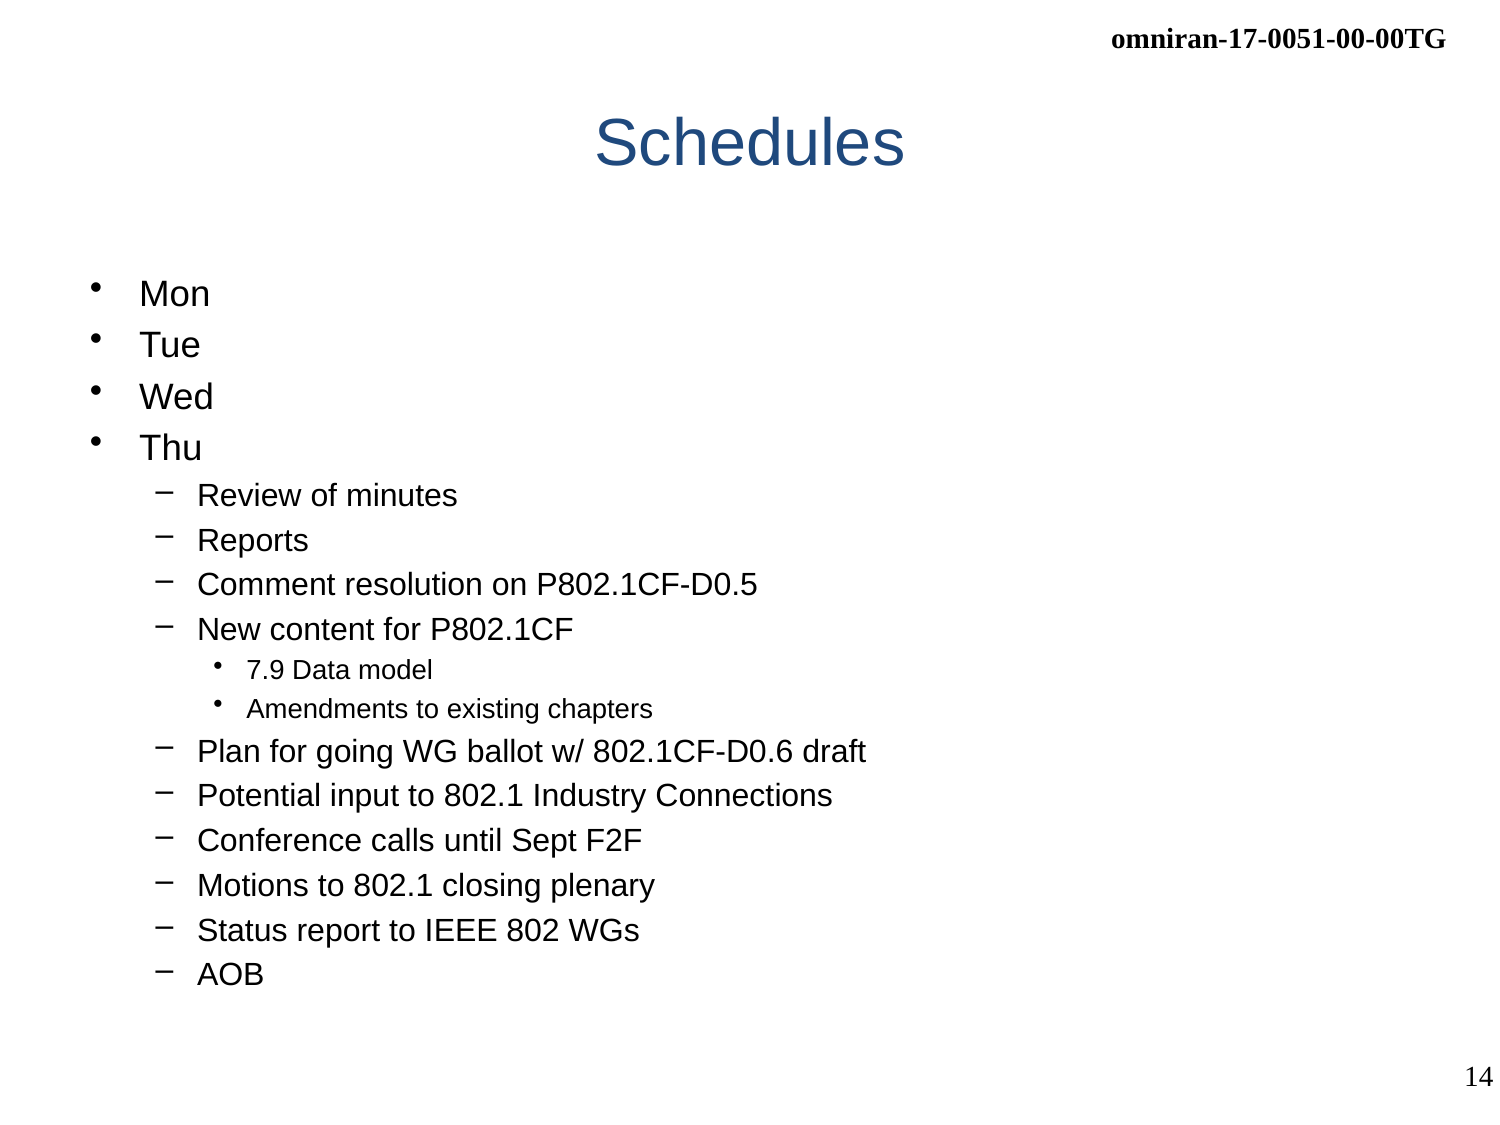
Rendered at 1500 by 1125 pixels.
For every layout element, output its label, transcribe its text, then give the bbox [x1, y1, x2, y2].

title Schedules [75, 45, 1425, 233]
list Mon Tue Wed Thu Review of minutes Reports Comment resolution on P802.1CF-D0.5 New content for P802.1CF 7.9 Data model Amendments to existing chapters Plan for going WG ballot w/ 802.1CF-D0.6 draft Potential input to 802.1 Industry Connections Conference calls until Sept F2F Motions to 802.1 closing plenary Status report to IEEE 802 WGs AOB [75, 262, 1425, 1005]
